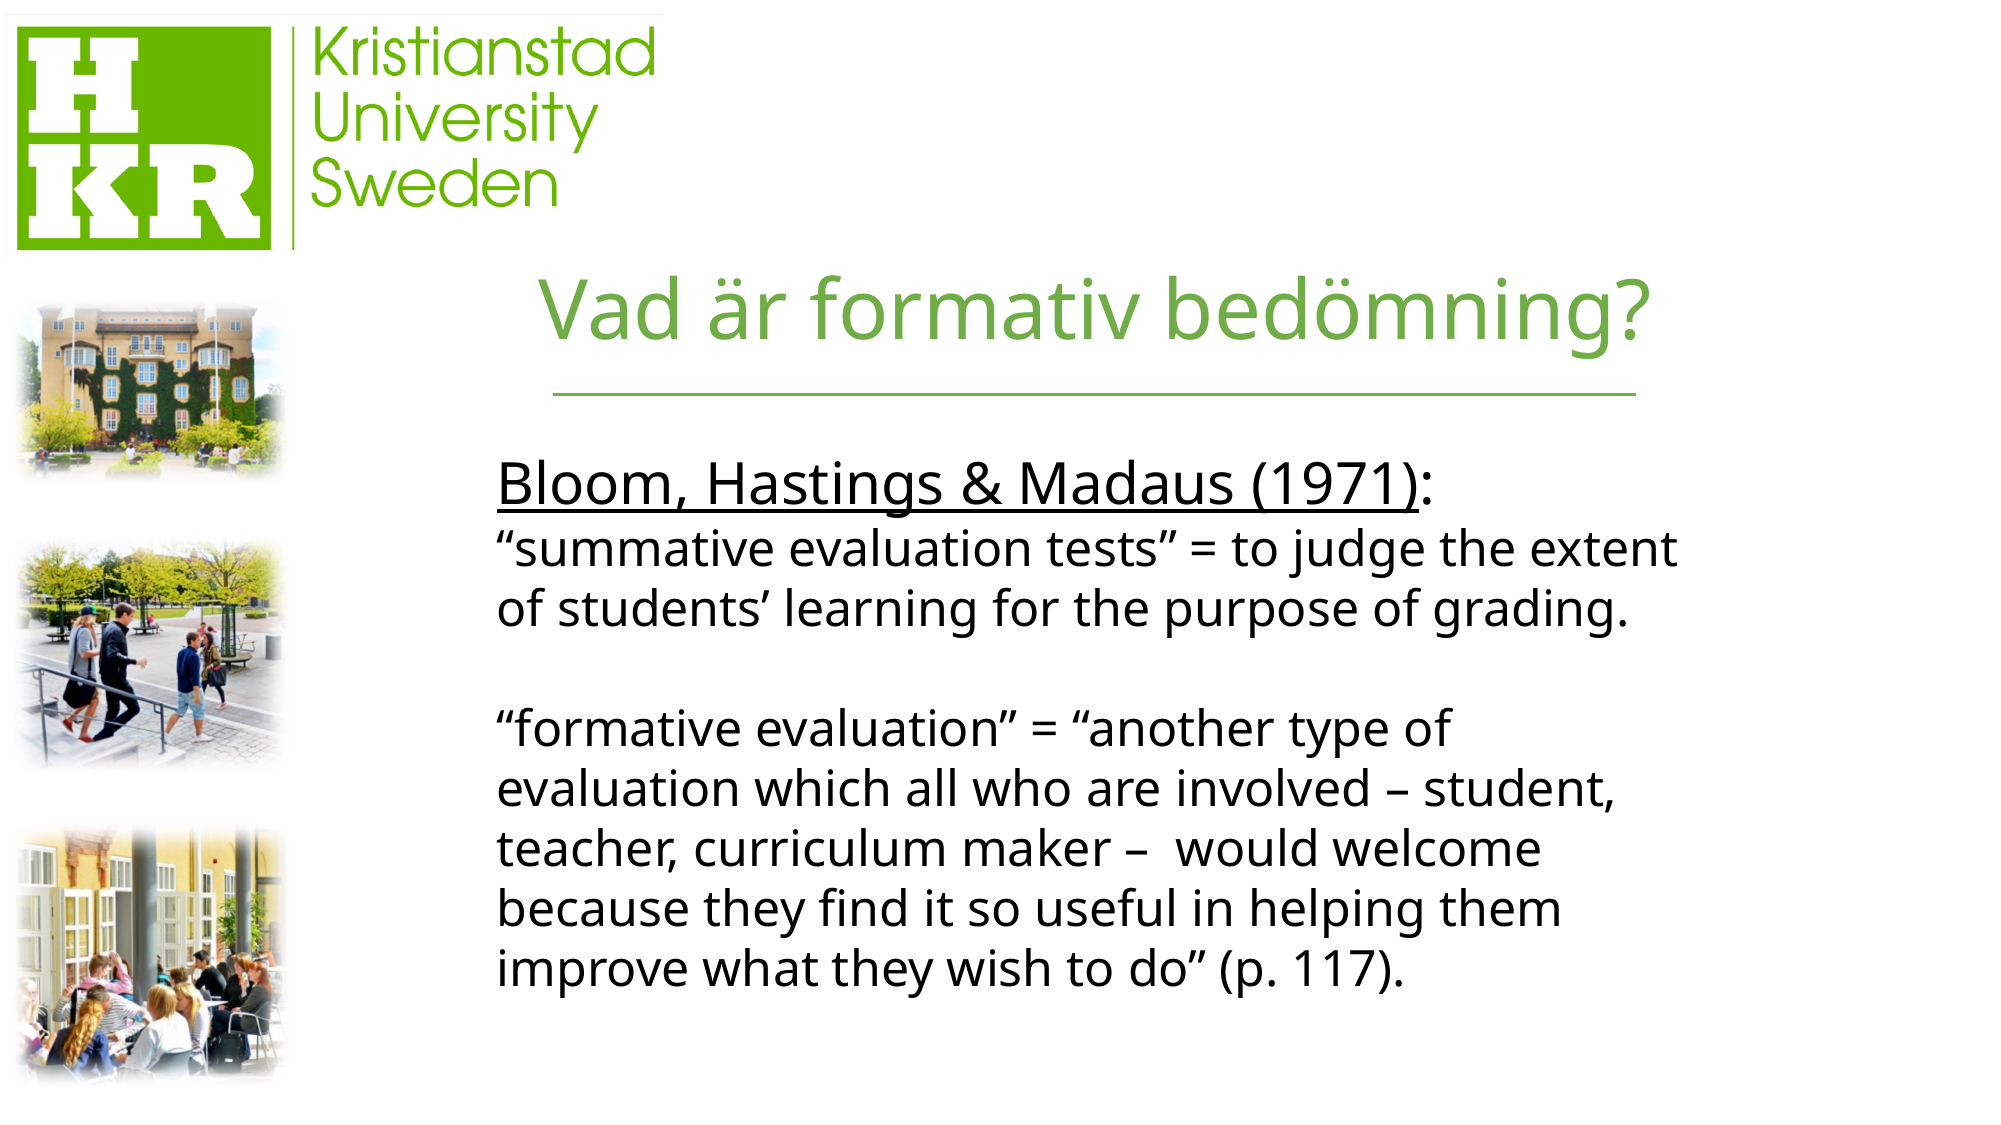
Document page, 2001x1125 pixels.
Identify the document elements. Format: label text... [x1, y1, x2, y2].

picture [43, 855, 258, 1055]
text_box Vad är formativ bedömning? Bloom, Hastings & Madaus (1971): “summative evaluation tests” = to judge the extent of students’ learning for the purpose of grading. “formative evaluation” = “another type of evaluation which all who are involved – student, teacher, curriculum maker – would welcome because they find it so useful in helping them improve what they wish to do” (p. 117). [481, 248, 1711, 1004]
picture [5, 13, 663, 264]
picture [44, 331, 258, 453]
picture [44, 566, 258, 742]
